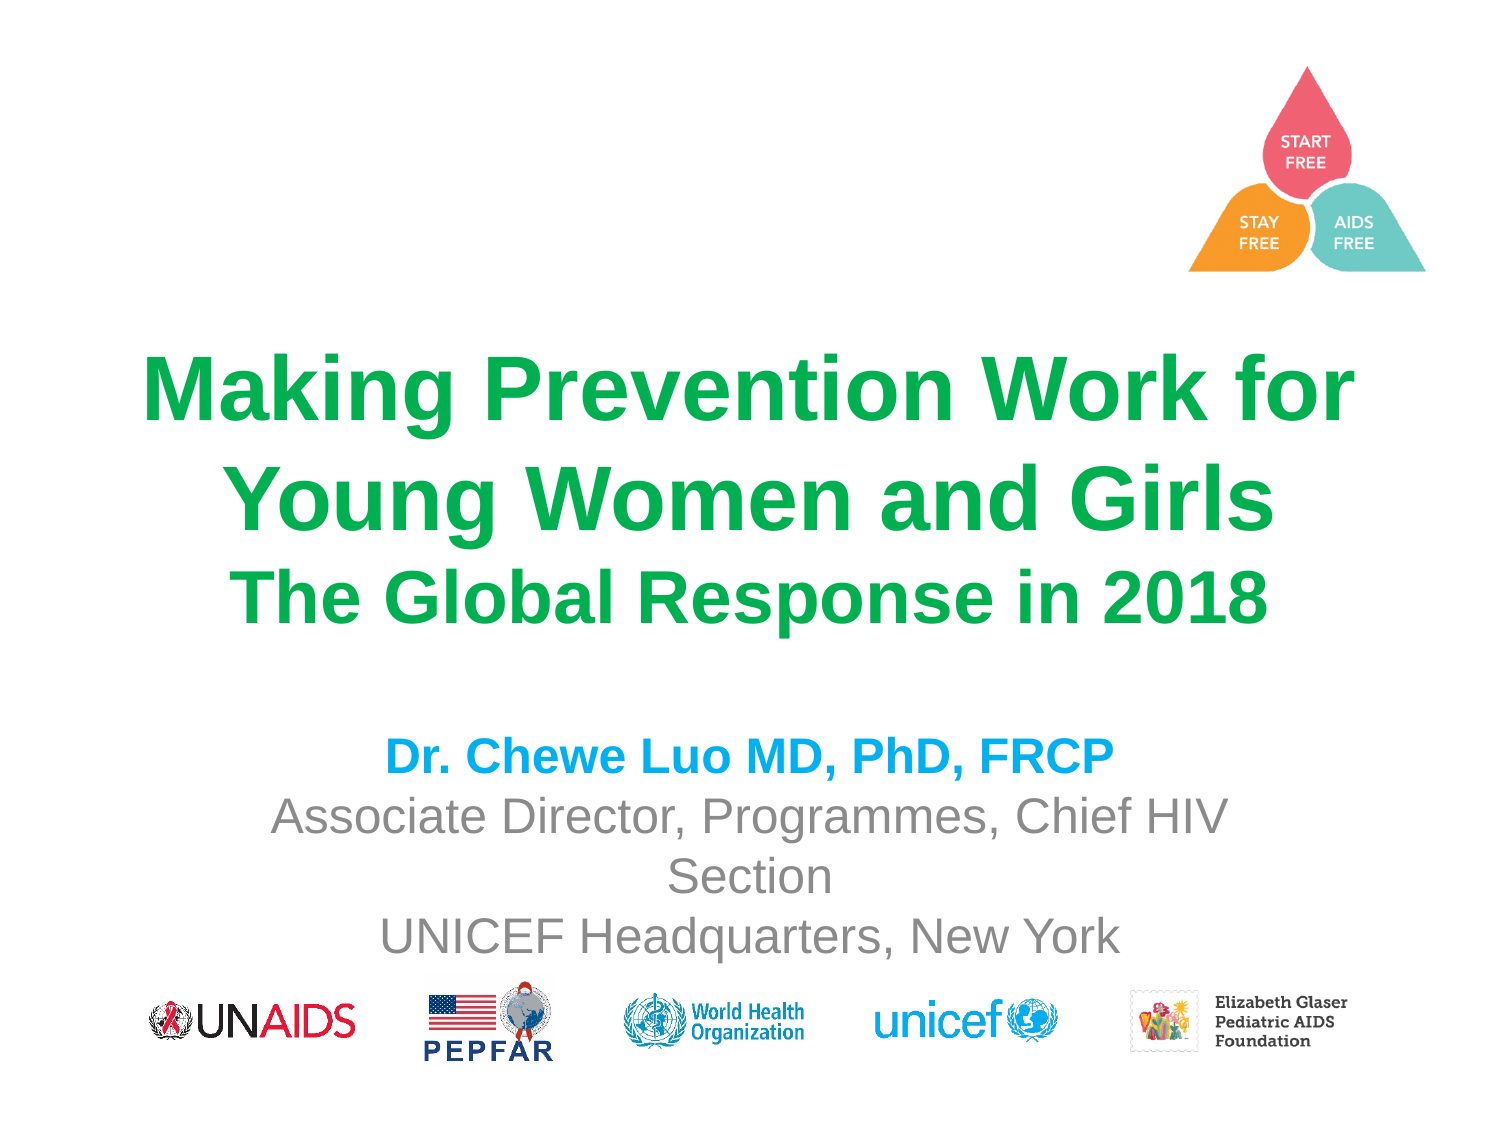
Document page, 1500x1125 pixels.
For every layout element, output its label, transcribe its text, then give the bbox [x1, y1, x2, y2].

picture [149, 1001, 356, 1041]
subtitle Dr. Chewe Luo MD, PhD, FRCP Associate Director, Programmes, Chief HIV Section UNICEF Headquarters, New York [225, 716, 1275, 1004]
picture [1127, 987, 1349, 1055]
picture [1188, 66, 1426, 272]
title Making Prevention Work for Young Women and Girls The Global Response in 2018 [112, 321, 1388, 563]
picture [623, 992, 804, 1049]
picture [424, 974, 554, 1067]
picture [873, 995, 1059, 1046]
